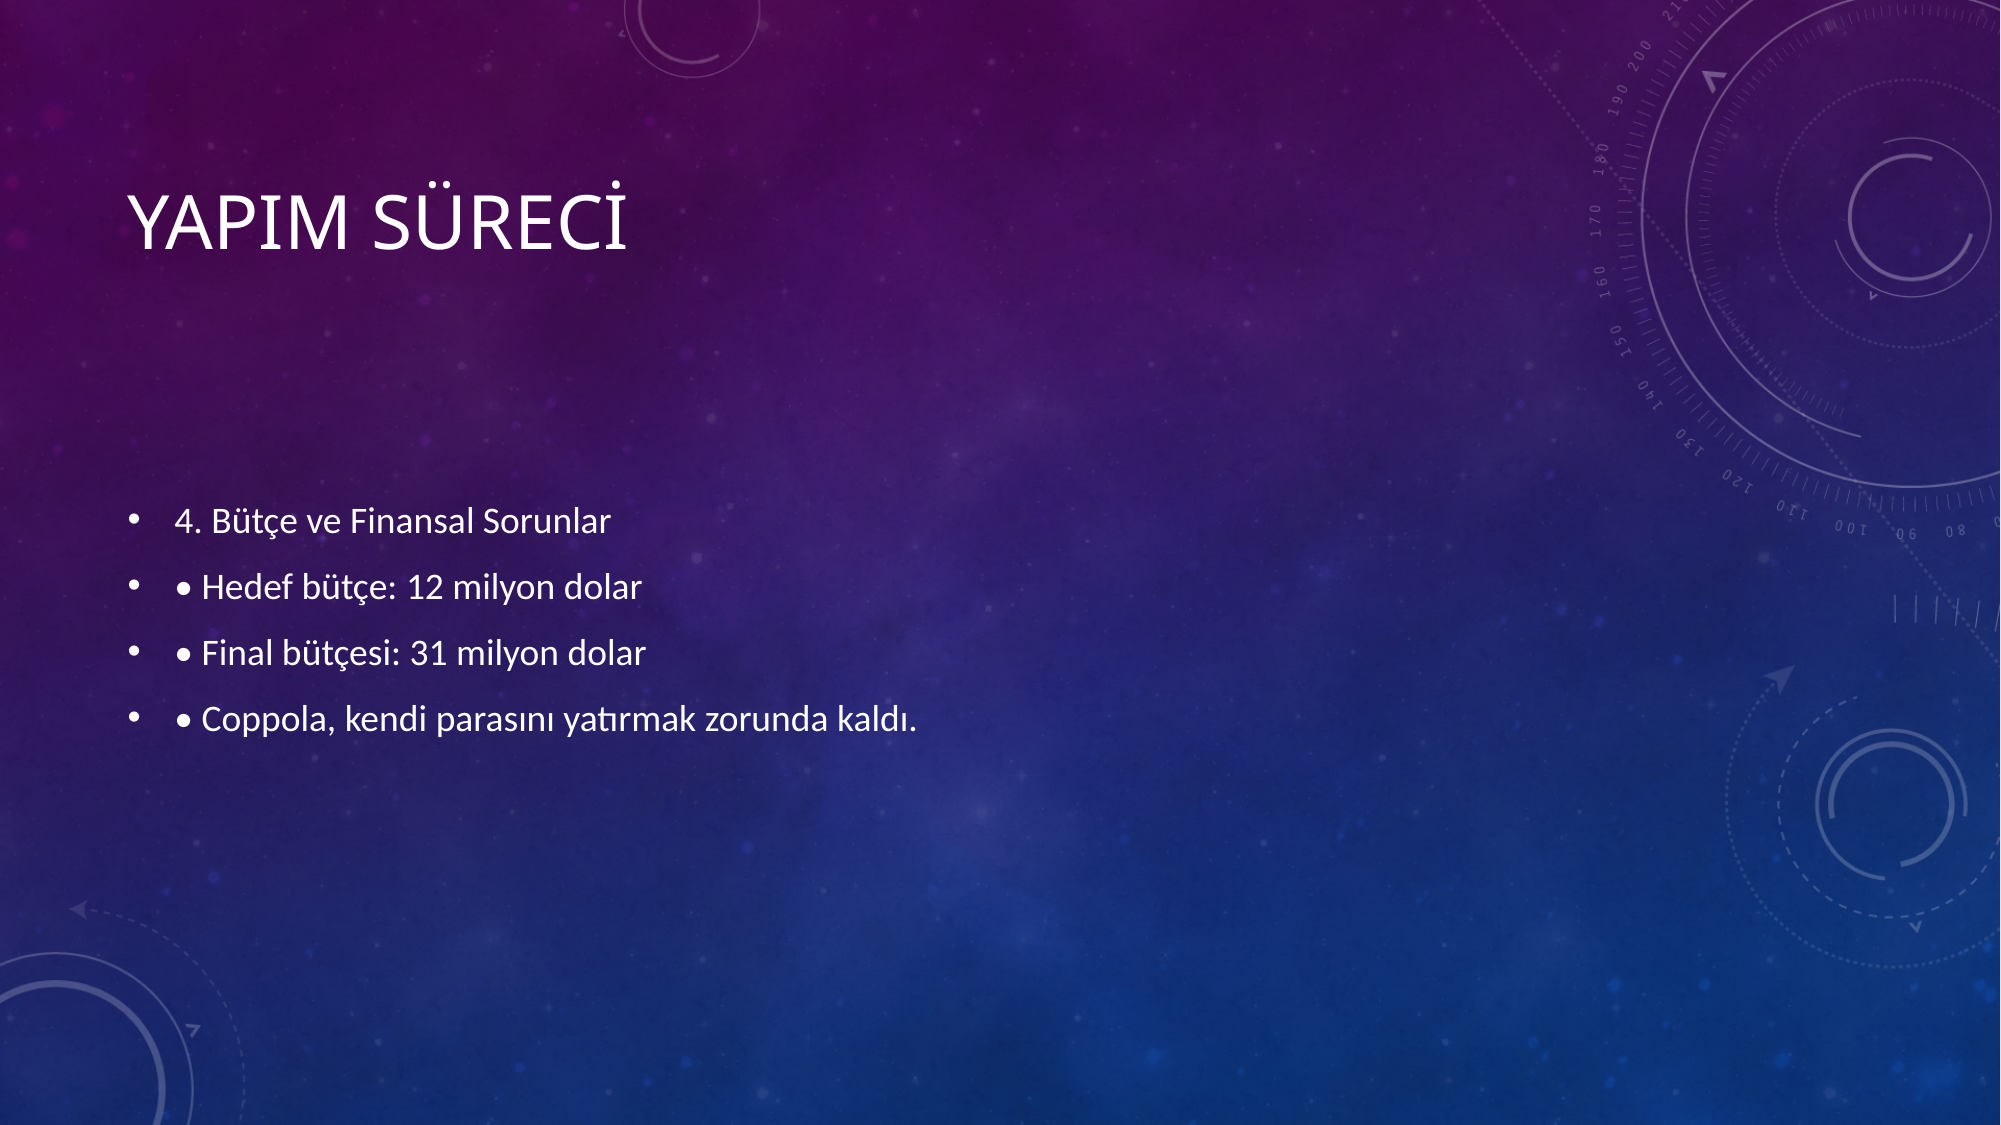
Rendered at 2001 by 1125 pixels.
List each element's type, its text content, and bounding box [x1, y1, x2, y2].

list 4. Bütçe ve Finansal Sorunlar • Hedef bütçe: 12 milyon dolar • Final bütçesi: 31 milyon dolar • Coppola, kendi parasını yatırmak zorunda kaldı. [112, 351, 1775, 950]
title Yapım süreci [112, 99, 1775, 339]
picture [0, 0, 2001, 1125]
